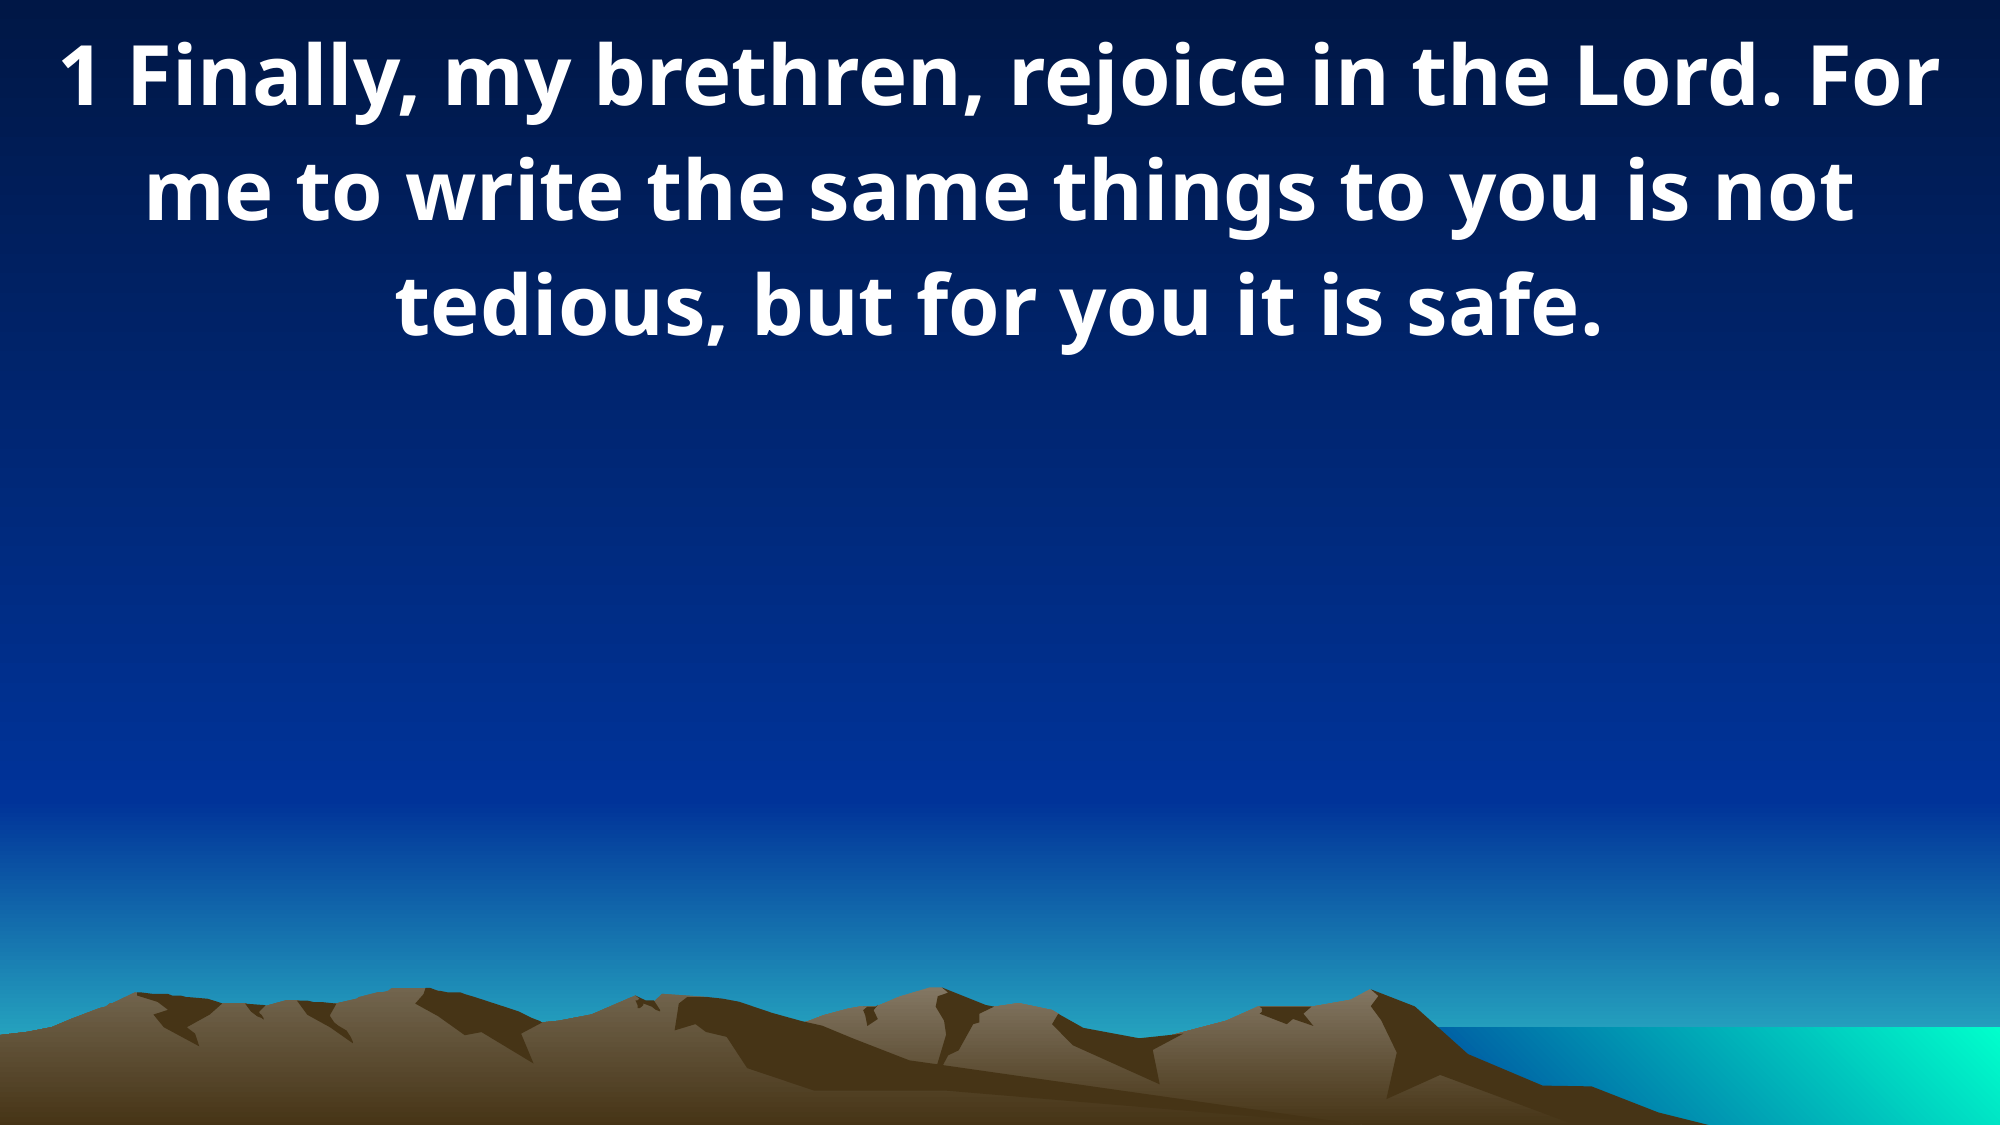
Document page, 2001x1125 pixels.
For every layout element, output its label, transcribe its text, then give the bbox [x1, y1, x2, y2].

text_box 1 Finally, my brethren, rejoice in the Lord. For me to write the same things to you is not tedious, but for you it is safe. [24, 0, 1975, 825]
